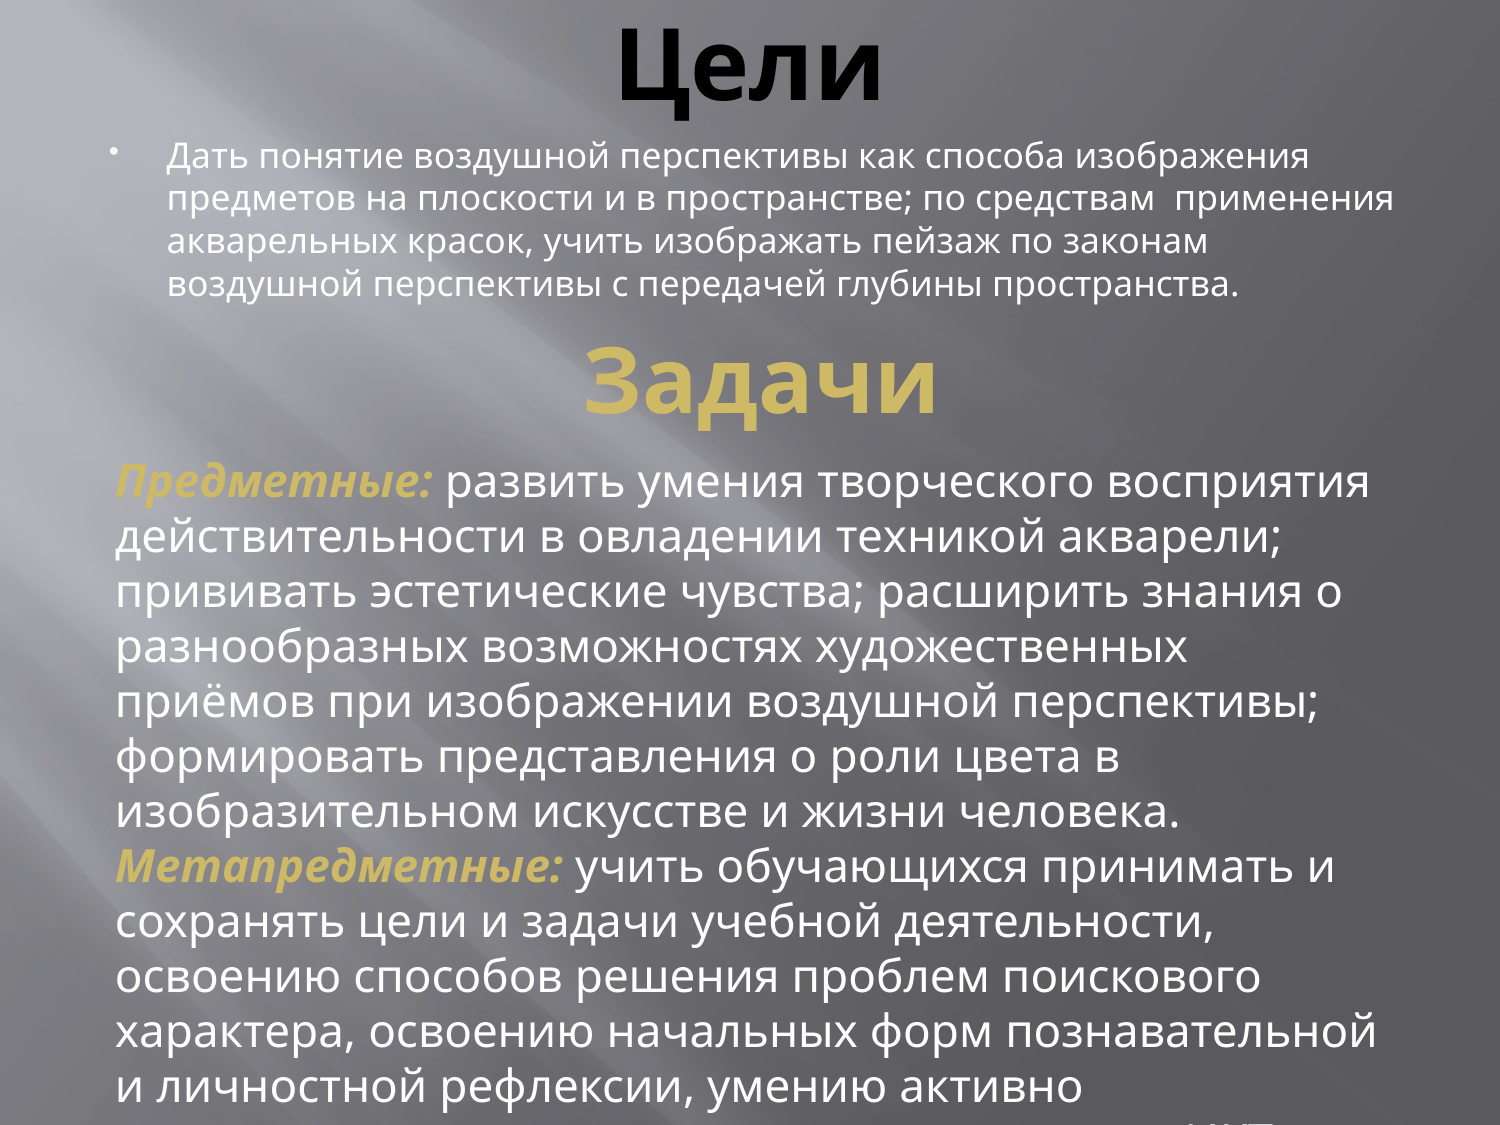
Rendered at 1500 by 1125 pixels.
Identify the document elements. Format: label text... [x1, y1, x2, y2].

text_box Задачи [124, 315, 1399, 439]
title Цели [75, 0, 1425, 173]
list Дать понятие воздушной перспективы как способа изображения предметов на плоскости и в пространстве; по средствам применения акварельных красок, учить изображать пейзаж по законам воздушной перспективы с передачей глубины пространства. [76, 125, 1425, 350]
text_box Предметные: развить умения творческого восприятия действительности в овладении техникой акварели; прививать эстетические чувства; расширить знания о разнообразных возможностях художественных приёмов при изображении воздушной перспективы; формировать представления о роли цвета в изобразительном искусстве и жизни человека. Метапредметные: учить обучающихся принимать и сохранять цели и задачи учебной деятельности, освоению способов решения проблем поискового характера, освоению начальных форм познавательной и личностной рефлексии, умению активно использовать возможности речевых средств и ИКТ. [100, 444, 1400, 1125]
